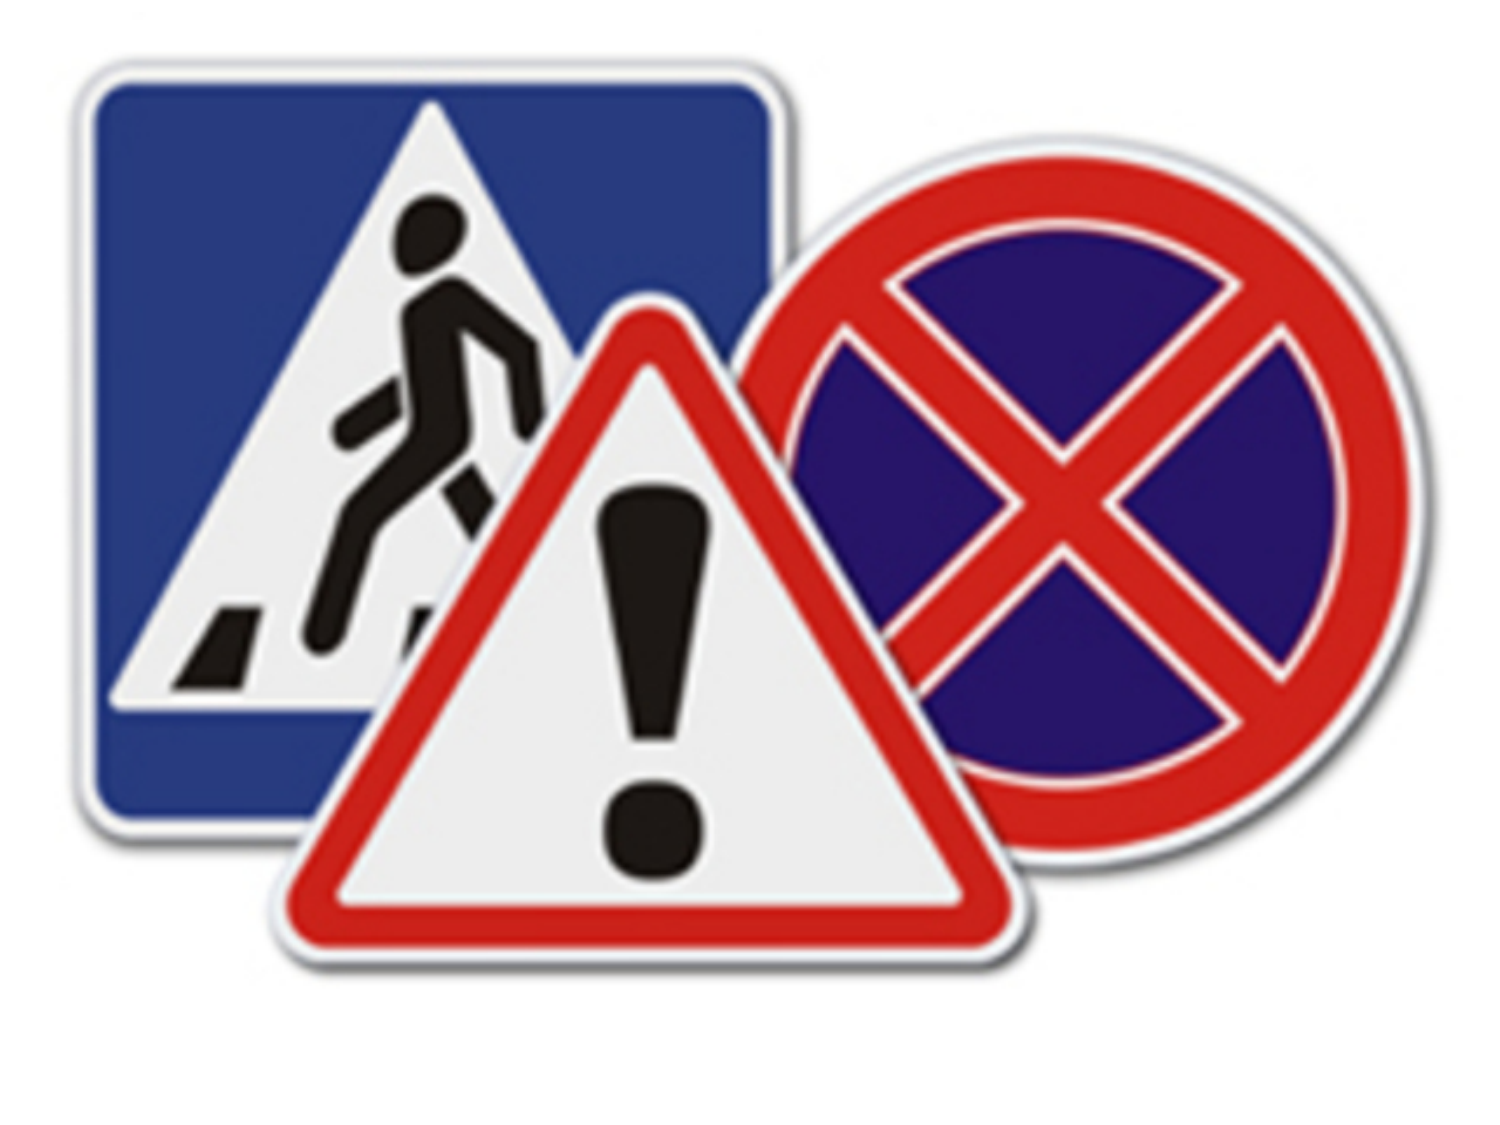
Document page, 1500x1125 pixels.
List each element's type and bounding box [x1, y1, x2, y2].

list [0, 12, 1500, 1042]
